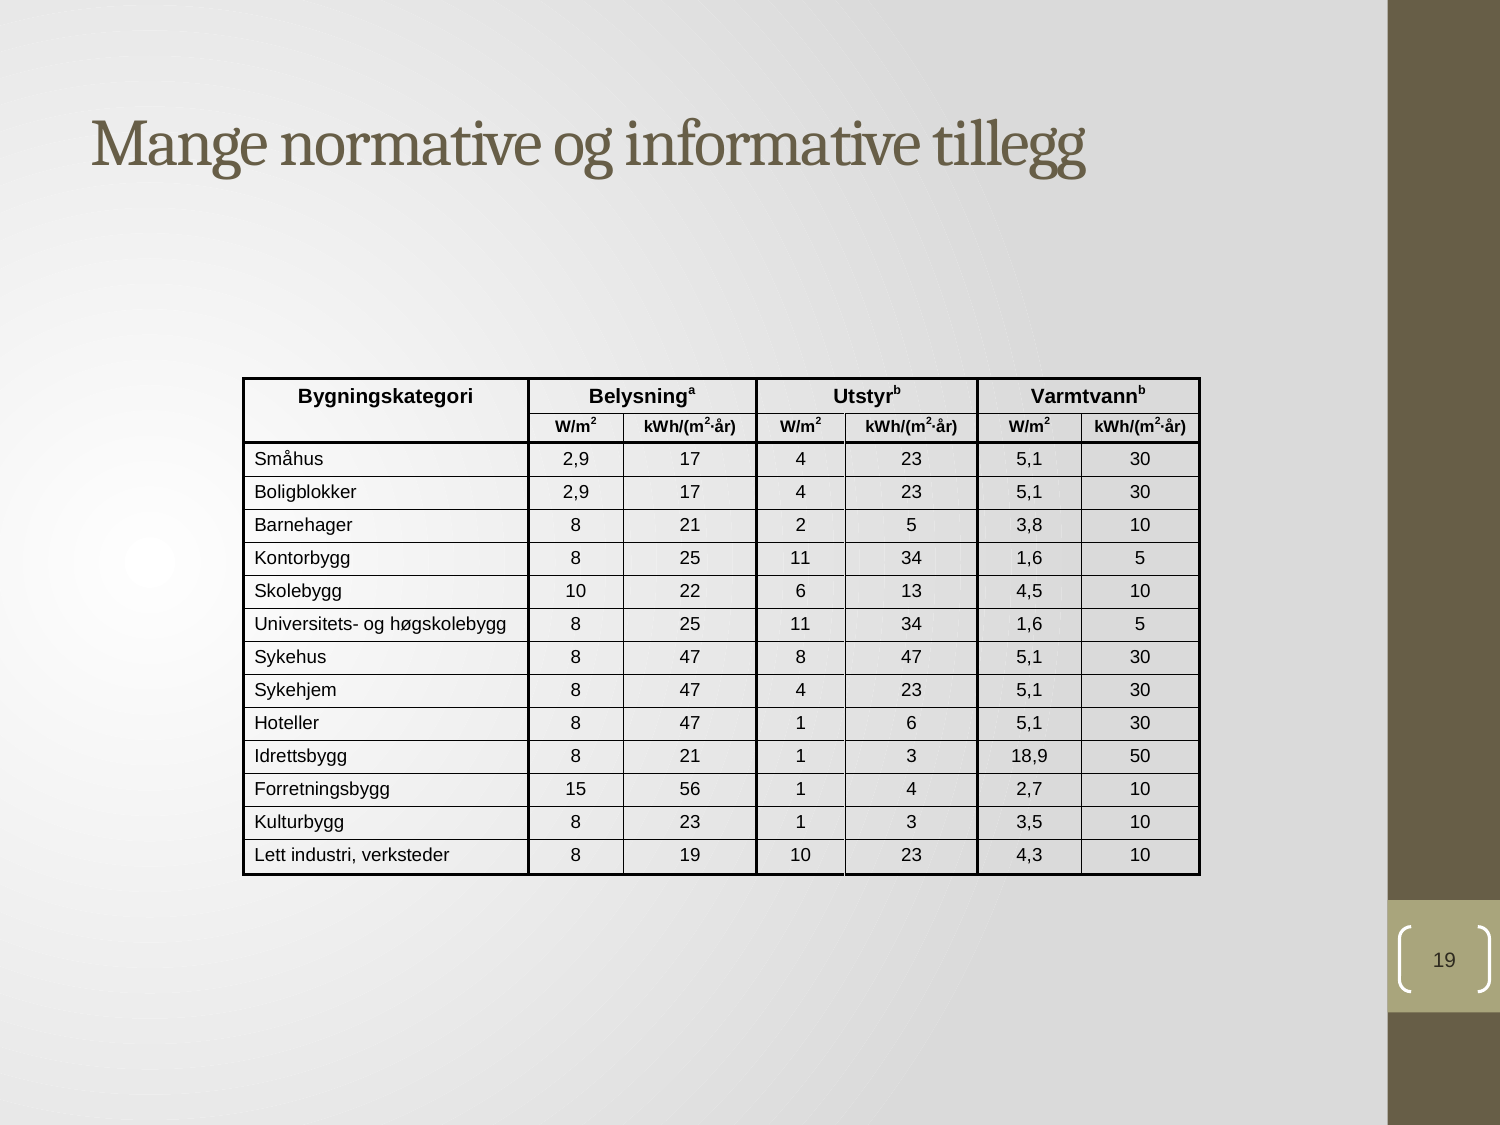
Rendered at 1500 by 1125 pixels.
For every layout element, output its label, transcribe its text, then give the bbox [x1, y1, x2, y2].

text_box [220, 376, 1224, 901]
title Mange normative og informative tillegg [75, 45, 1325, 233]
slide_number 19 [1397, 925, 1492, 994]
